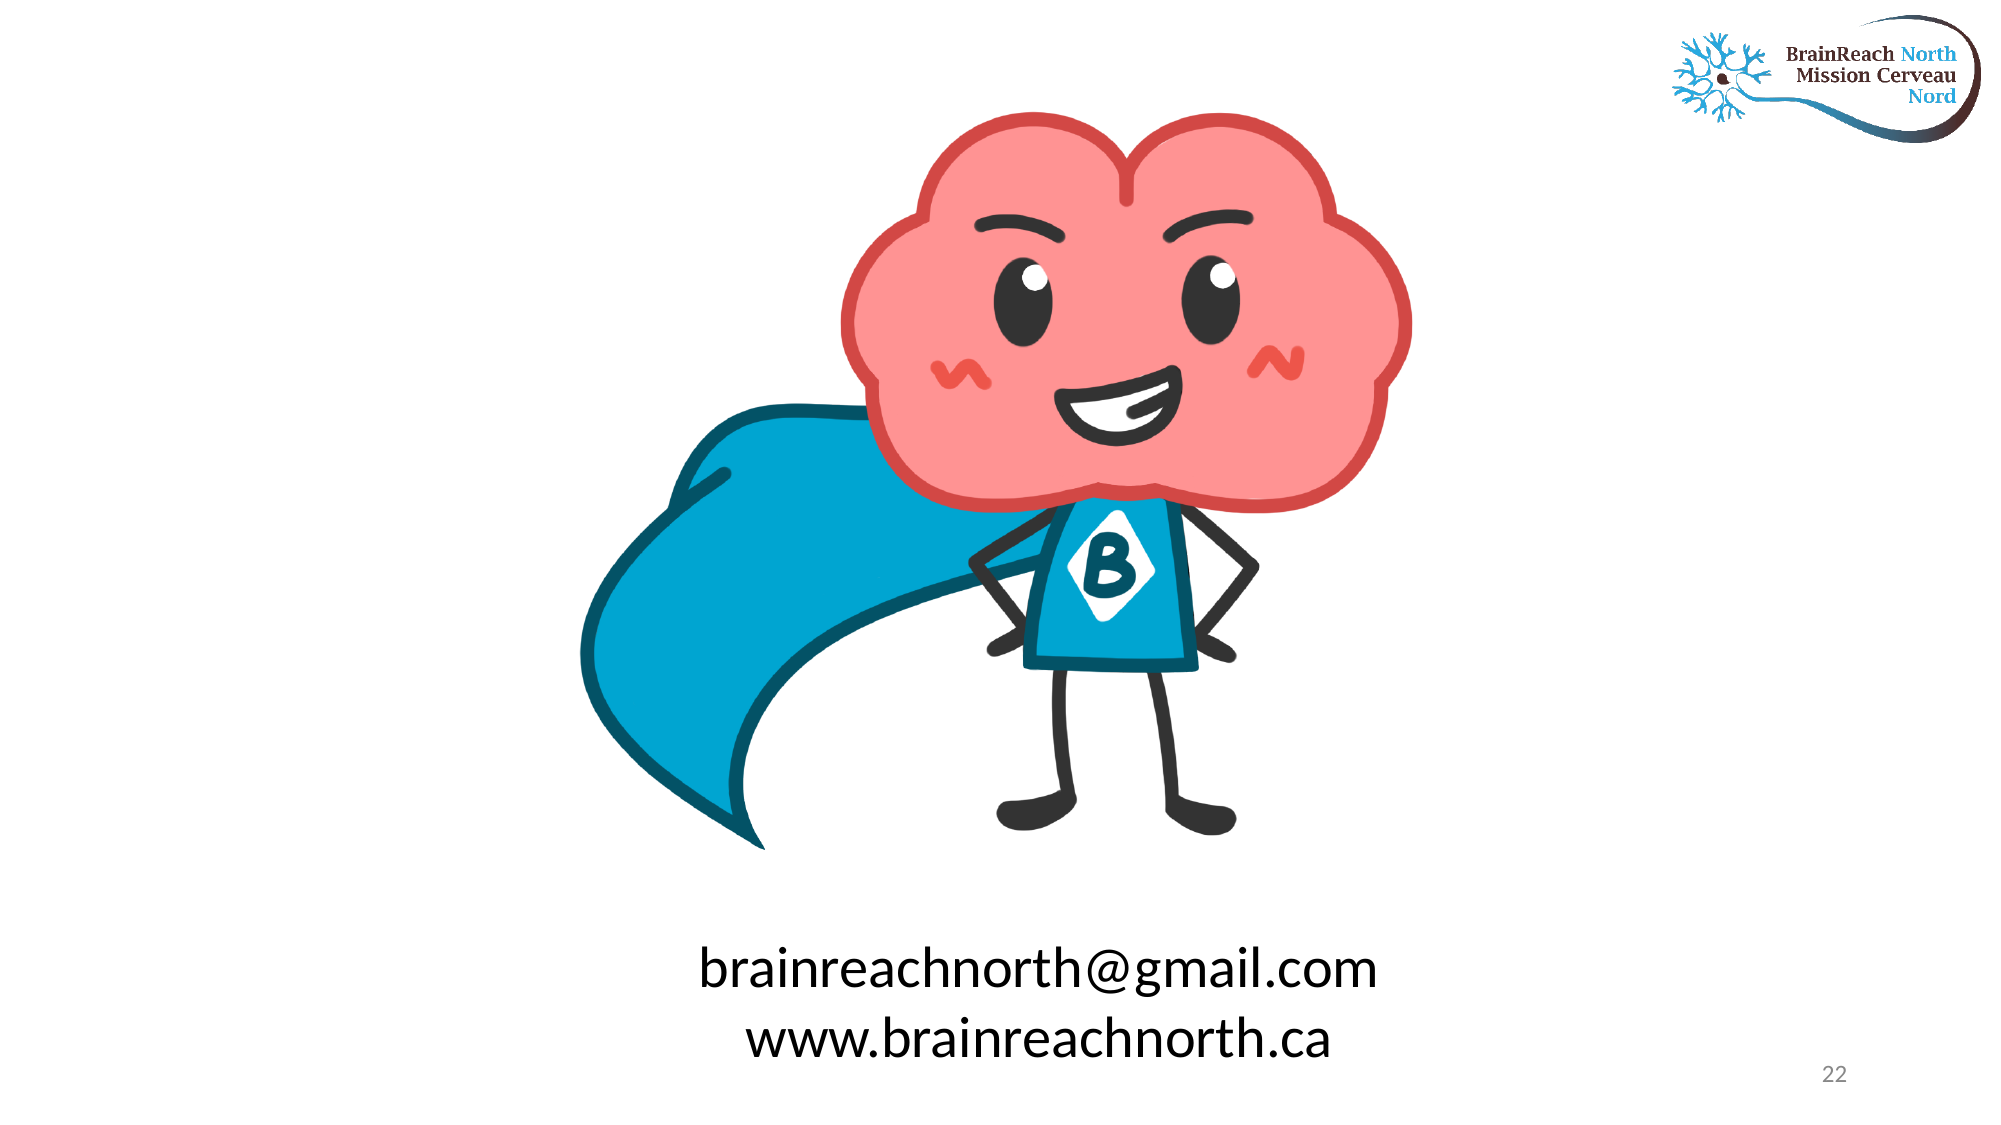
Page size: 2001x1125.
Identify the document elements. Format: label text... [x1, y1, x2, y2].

picture [1672, 14, 1981, 143]
picture [579, 111, 1413, 896]
text_box brainreachnorth@gmail.com www.brainreachnorth.ca [627, 921, 1452, 1078]
slide_number 22 [1412, 1042, 1863, 1103]
